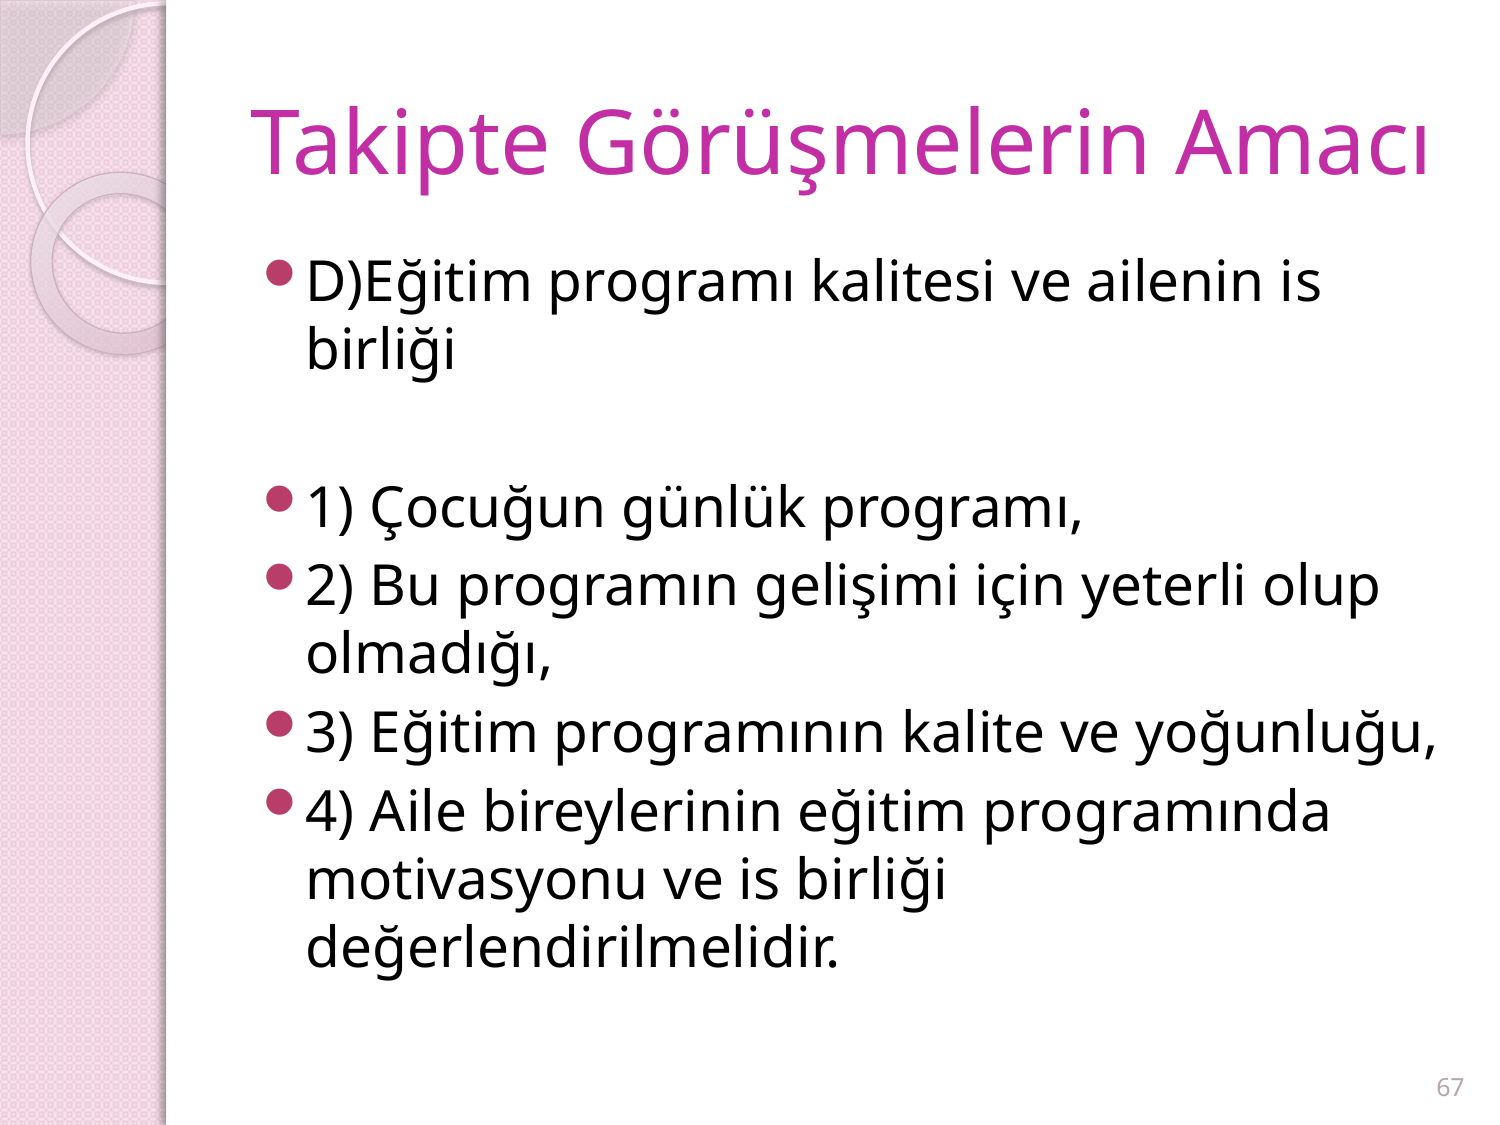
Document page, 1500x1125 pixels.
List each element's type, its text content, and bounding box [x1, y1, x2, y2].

list D)Eğitim programı kalitesi ve ailenin is birliği 1) Çocuğun günlük programı, 2) Bu programın gelişimi için yeterli olup olmadığı, 3) Eğitim programının kalite ve yoğunluğu, 4) Aile bireylerinin eğitim programında motivasyonu ve is birliği değerlendirilmelidir. [235, 237, 1466, 1026]
title Takipte Görüşmelerin Amacı [235, 45, 1466, 233]
slide_number 67 [1413, 1034, 1488, 1113]
